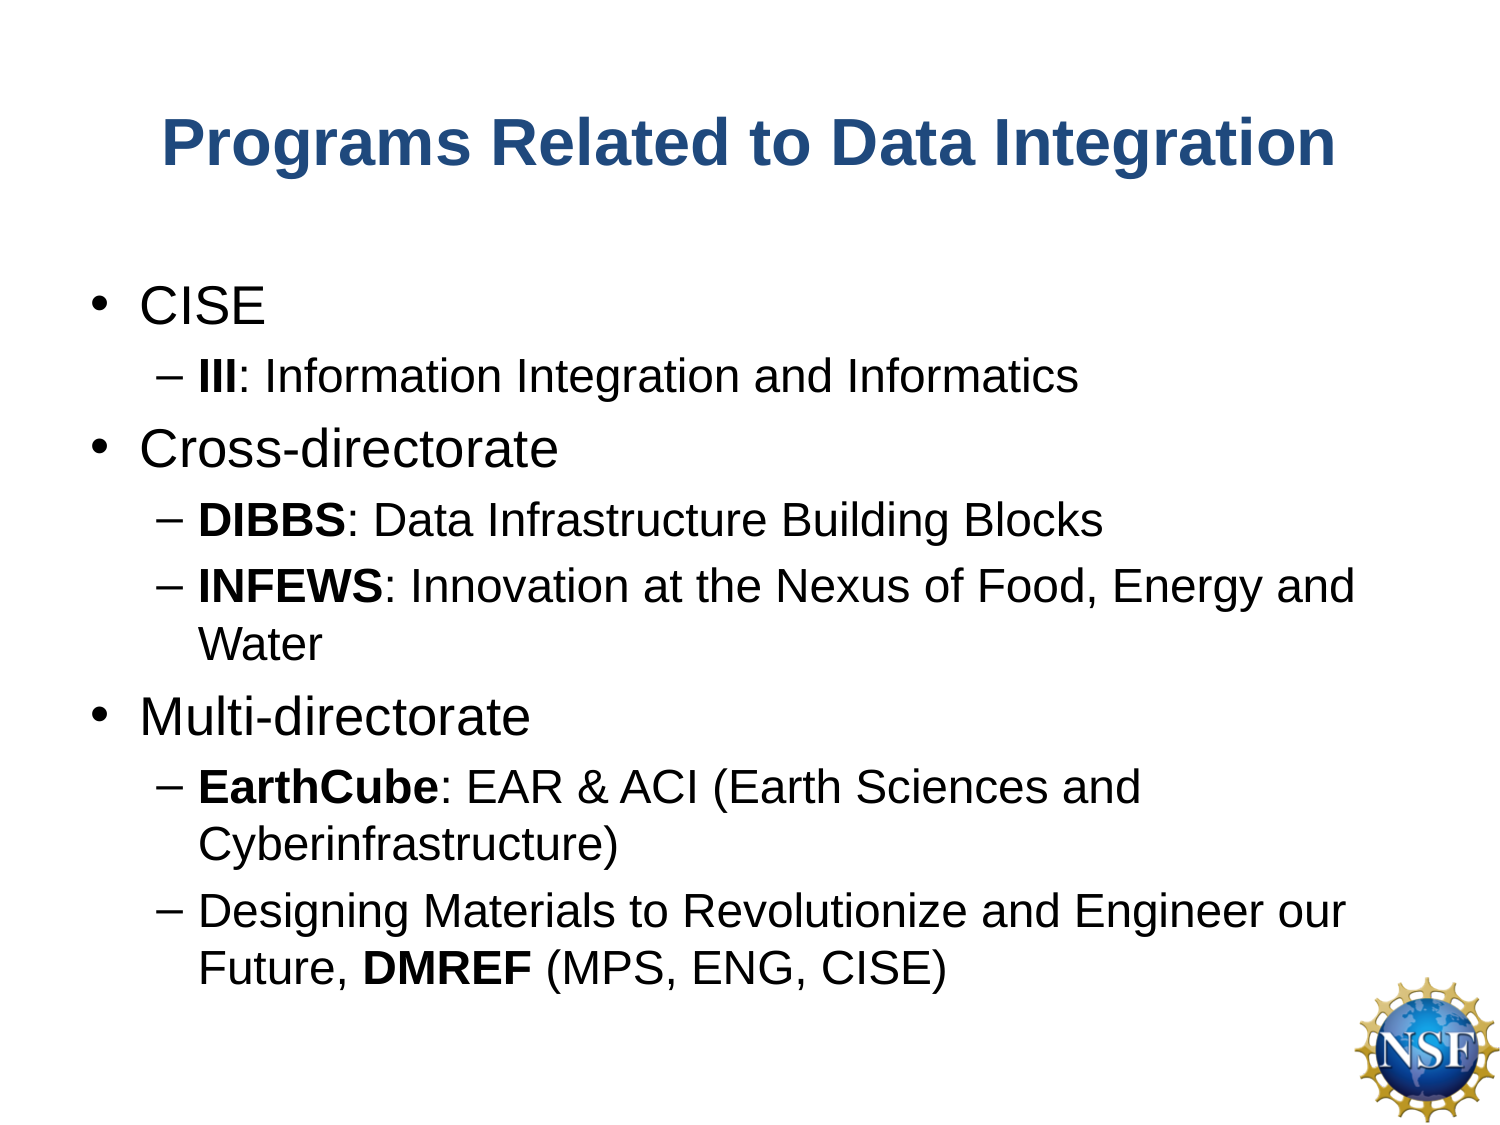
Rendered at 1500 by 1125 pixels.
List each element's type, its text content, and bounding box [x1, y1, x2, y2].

list CISE III: Information Integration and Informatics Cross-directorate DIBBS: Data Infrastructure Building Blocks INFEWS: Innovation at the Nexus of Food, Energy and Water Multi-directorate EarthCube: EAR & ACI (Earth Sciences and Cyberinfrastructure) Designing Materials to Revolutionize and Engineer our Future, DMREF (MPS, ENG, CISE) [75, 262, 1425, 1005]
title Programs Related to Data Integration [75, 45, 1425, 233]
picture [1352, 975, 1500, 1125]
